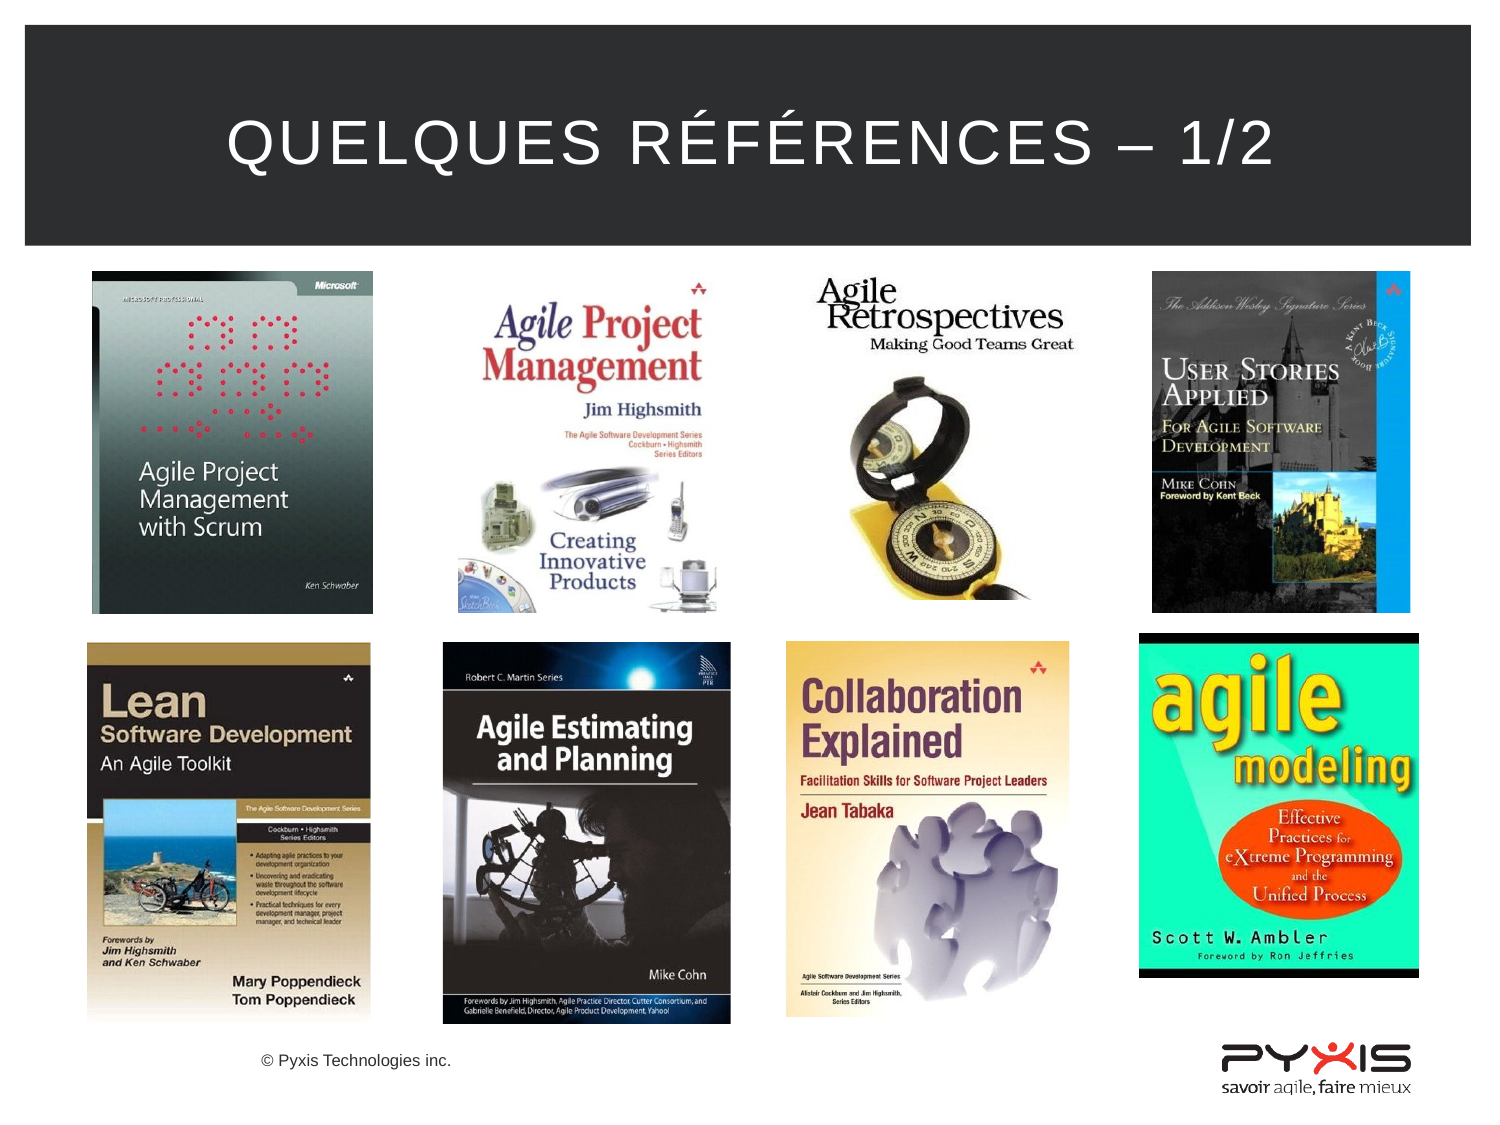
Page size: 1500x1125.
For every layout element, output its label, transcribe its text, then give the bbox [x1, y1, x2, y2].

picture [1151, 270, 1395, 614]
picture [86, 642, 371, 1024]
picture [442, 642, 731, 1024]
picture [785, 641, 1070, 1018]
picture [1222, 1042, 1411, 1095]
picture [457, 270, 718, 614]
picture [1386, 283, 1402, 295]
picture [1139, 633, 1420, 978]
title Quelques références – 1/2 [60, 34, 1442, 245]
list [797, 267, 1089, 600]
picture [92, 271, 373, 614]
